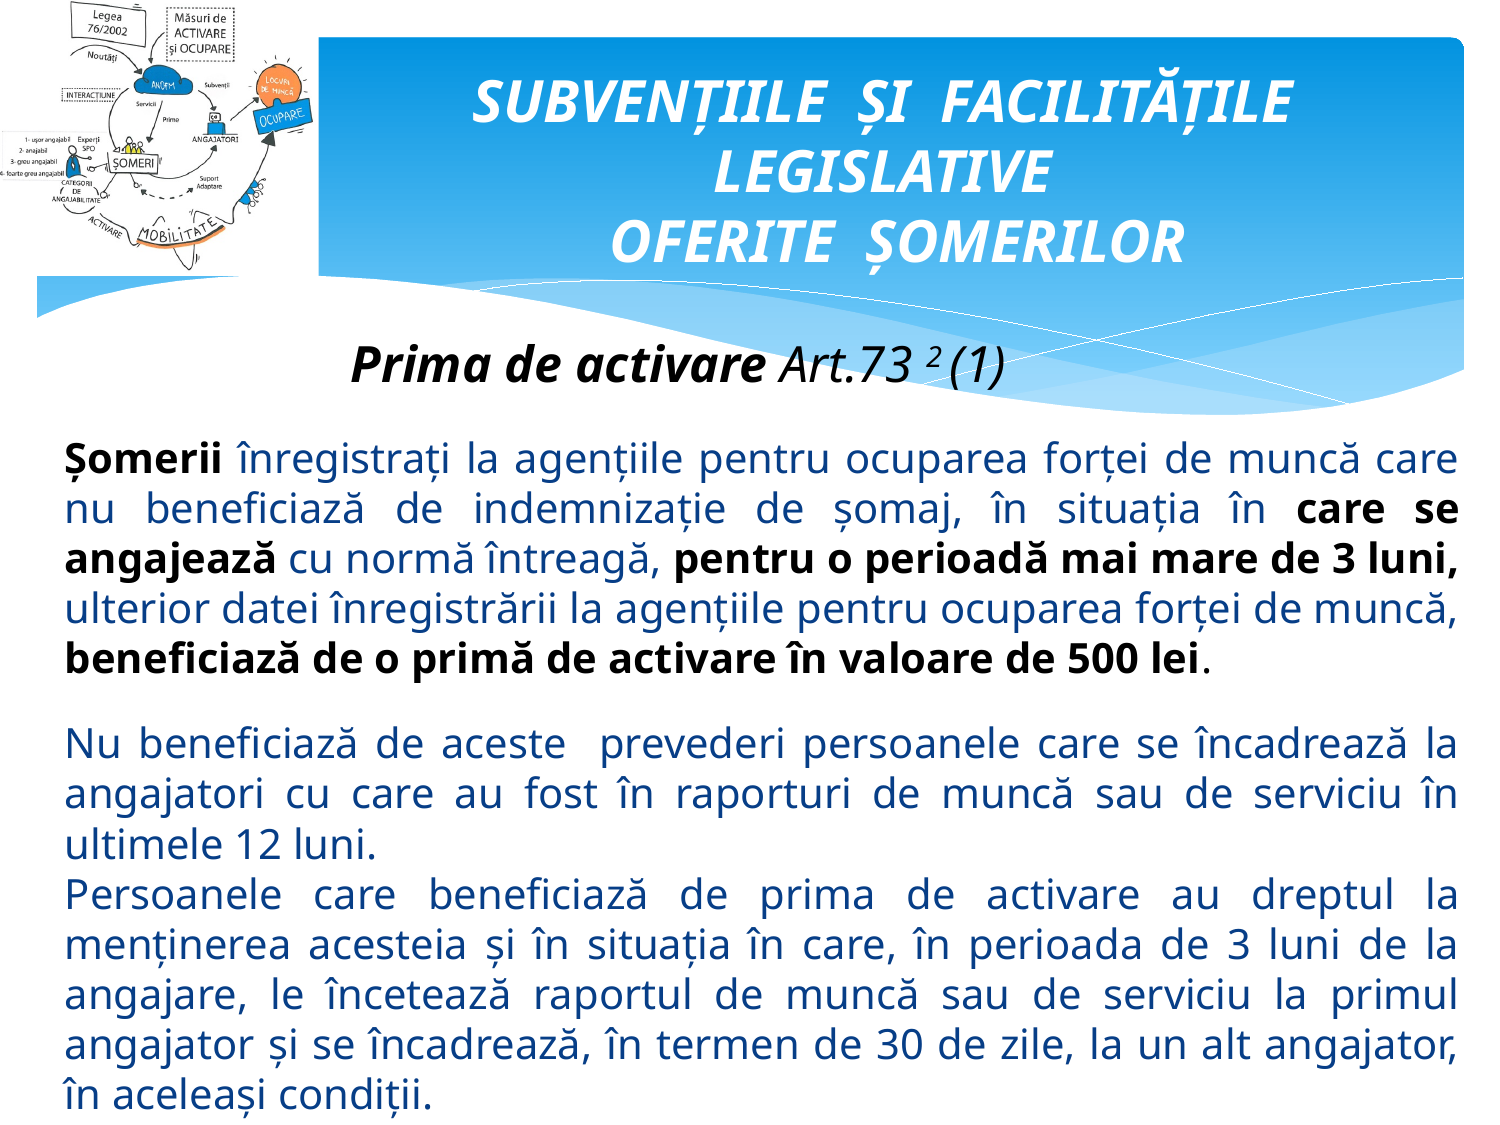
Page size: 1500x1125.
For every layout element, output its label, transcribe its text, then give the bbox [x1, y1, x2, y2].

picture [695, 81, 723, 87]
picture [1101, 81, 1119, 87]
picture [1122, 81, 1150, 87]
picture [535, 81, 543, 87]
picture [480, 80, 502, 87]
picture [681, 81, 688, 87]
picture [727, 81, 745, 87]
picture [774, 81, 782, 87]
picture [805, 81, 828, 87]
picture [1160, 68, 1178, 76]
picture [749, 81, 767, 87]
picture [1048, 81, 1066, 87]
picture [1241, 81, 1249, 87]
picture [950, 81, 973, 87]
picture [1160, 81, 1173, 87]
picture [608, 81, 617, 87]
title SUBVENŢIILE ŞI FACILITĂŢILE LEGISLATIVE OFERITE ŞOMERILOR [324, 87, 1463, 250]
picture [1016, 80, 1042, 87]
picture [585, 81, 592, 87]
picture [1271, 81, 1294, 87]
text_box Prima de activare Art.73 2 (1) Şomerii înregistraţi la agenţiile pentru ocuparea forţei de muncă care nu beneficiază de indemnizaţie de şomaj, în situaţia în care se angajează cu normă întreagă, pentru o perioadă mai mare de 3 luni, ulterior datei înregistrării la agenţiile pentru ocuparea forţei de muncă, beneficiază de o primă de activare în valoare de 500 lei. Nu beneficiază de aceste prevederi persoanele care se încadrează la angajatori cu care au fost în raporturi de muncă sau de serviciu în ultimele 12 luni. Persoanele care beneficiază de prima de activare au dreptul la menţinerea acesteia şi în situaţia în care, în perioada de 3 luni de la angajare, le încetează raportul de muncă sau de serviciu la primul angajator şi se încadrează, în termen de 30 de zile, la un alt angajator, în aceleaşi condiţii. [49, 324, 1475, 1125]
picture [0, 0, 319, 276]
picture [1073, 81, 1081, 87]
picture [655, 81, 667, 87]
picture [865, 80, 887, 87]
picture [1184, 81, 1212, 87]
picture [512, 81, 521, 87]
picture [623, 81, 646, 87]
picture [894, 81, 912, 87]
picture [553, 81, 577, 87]
picture [986, 81, 999, 87]
picture [1216, 81, 1234, 87]
